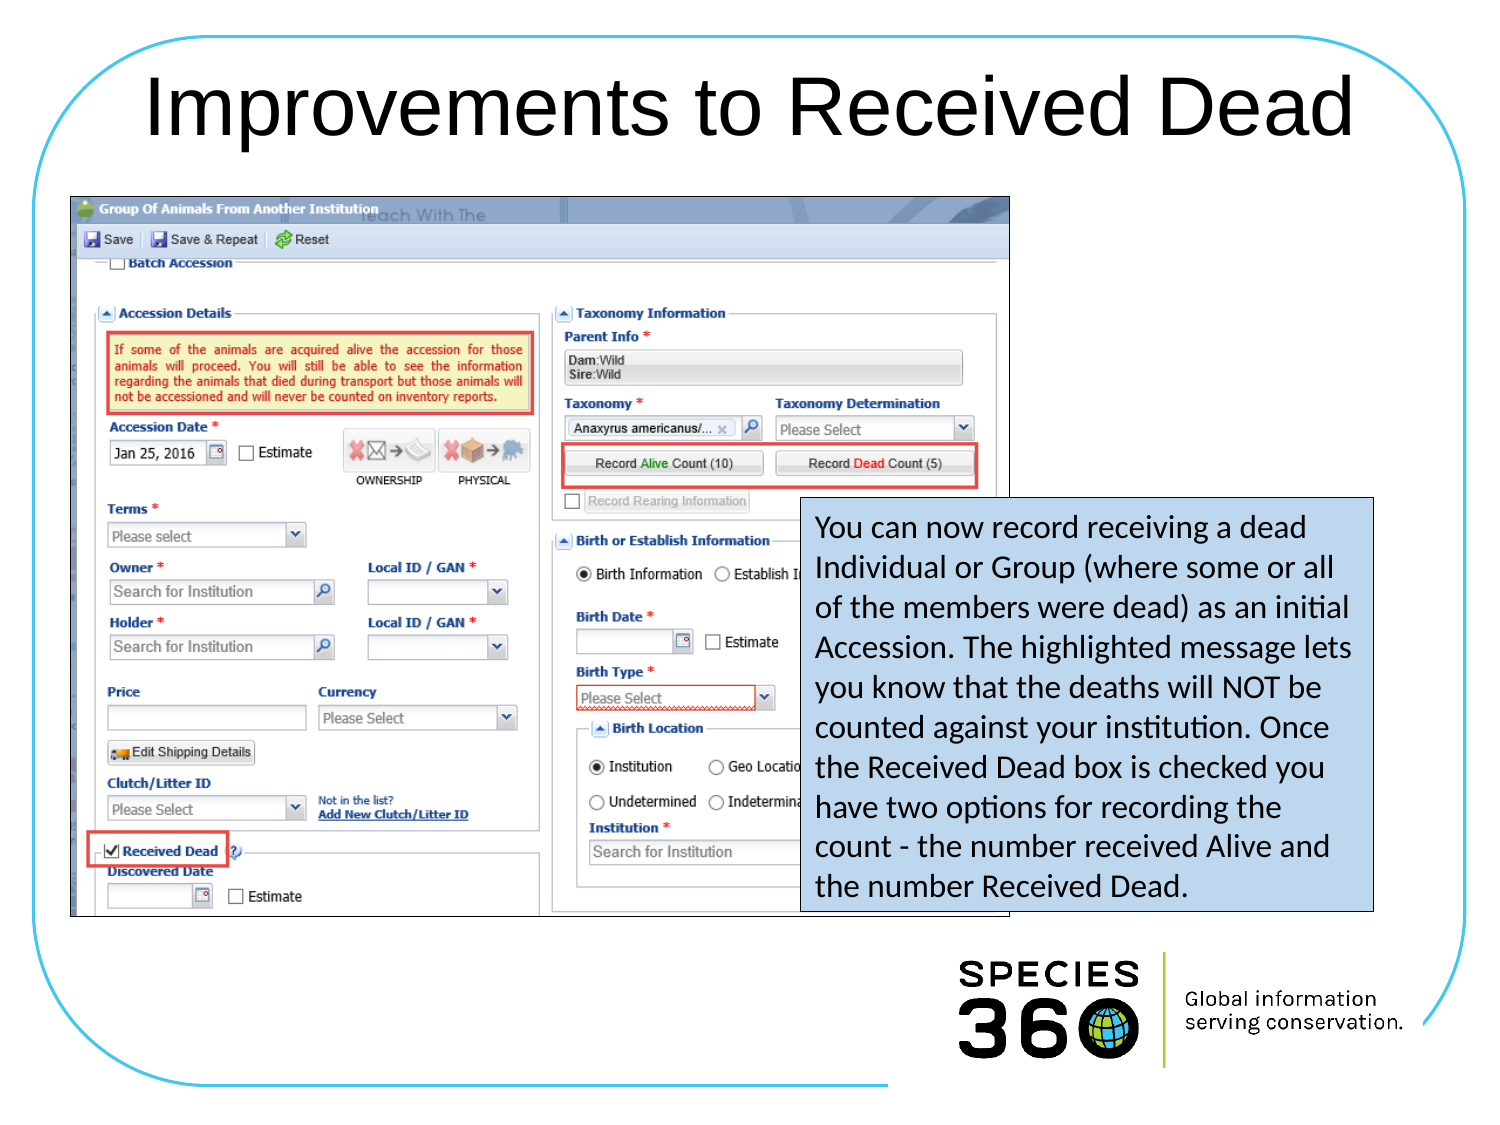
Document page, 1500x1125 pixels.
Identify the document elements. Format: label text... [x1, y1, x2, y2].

picture [954, 944, 1407, 1075]
picture [70, 196, 1010, 917]
text_box You can now record receiving a dead Individual or Group (where some or all of the members were dead) as an initial Accession. The highlighted message lets you know that the deaths will NOT be counted against your institution. Once the Received Dead box is checked you have two options for recording the count - the number received Alive and the number Received Dead. [1010, 497, 1374, 912]
title Improvements to Received Dead [103, 0, 1397, 218]
